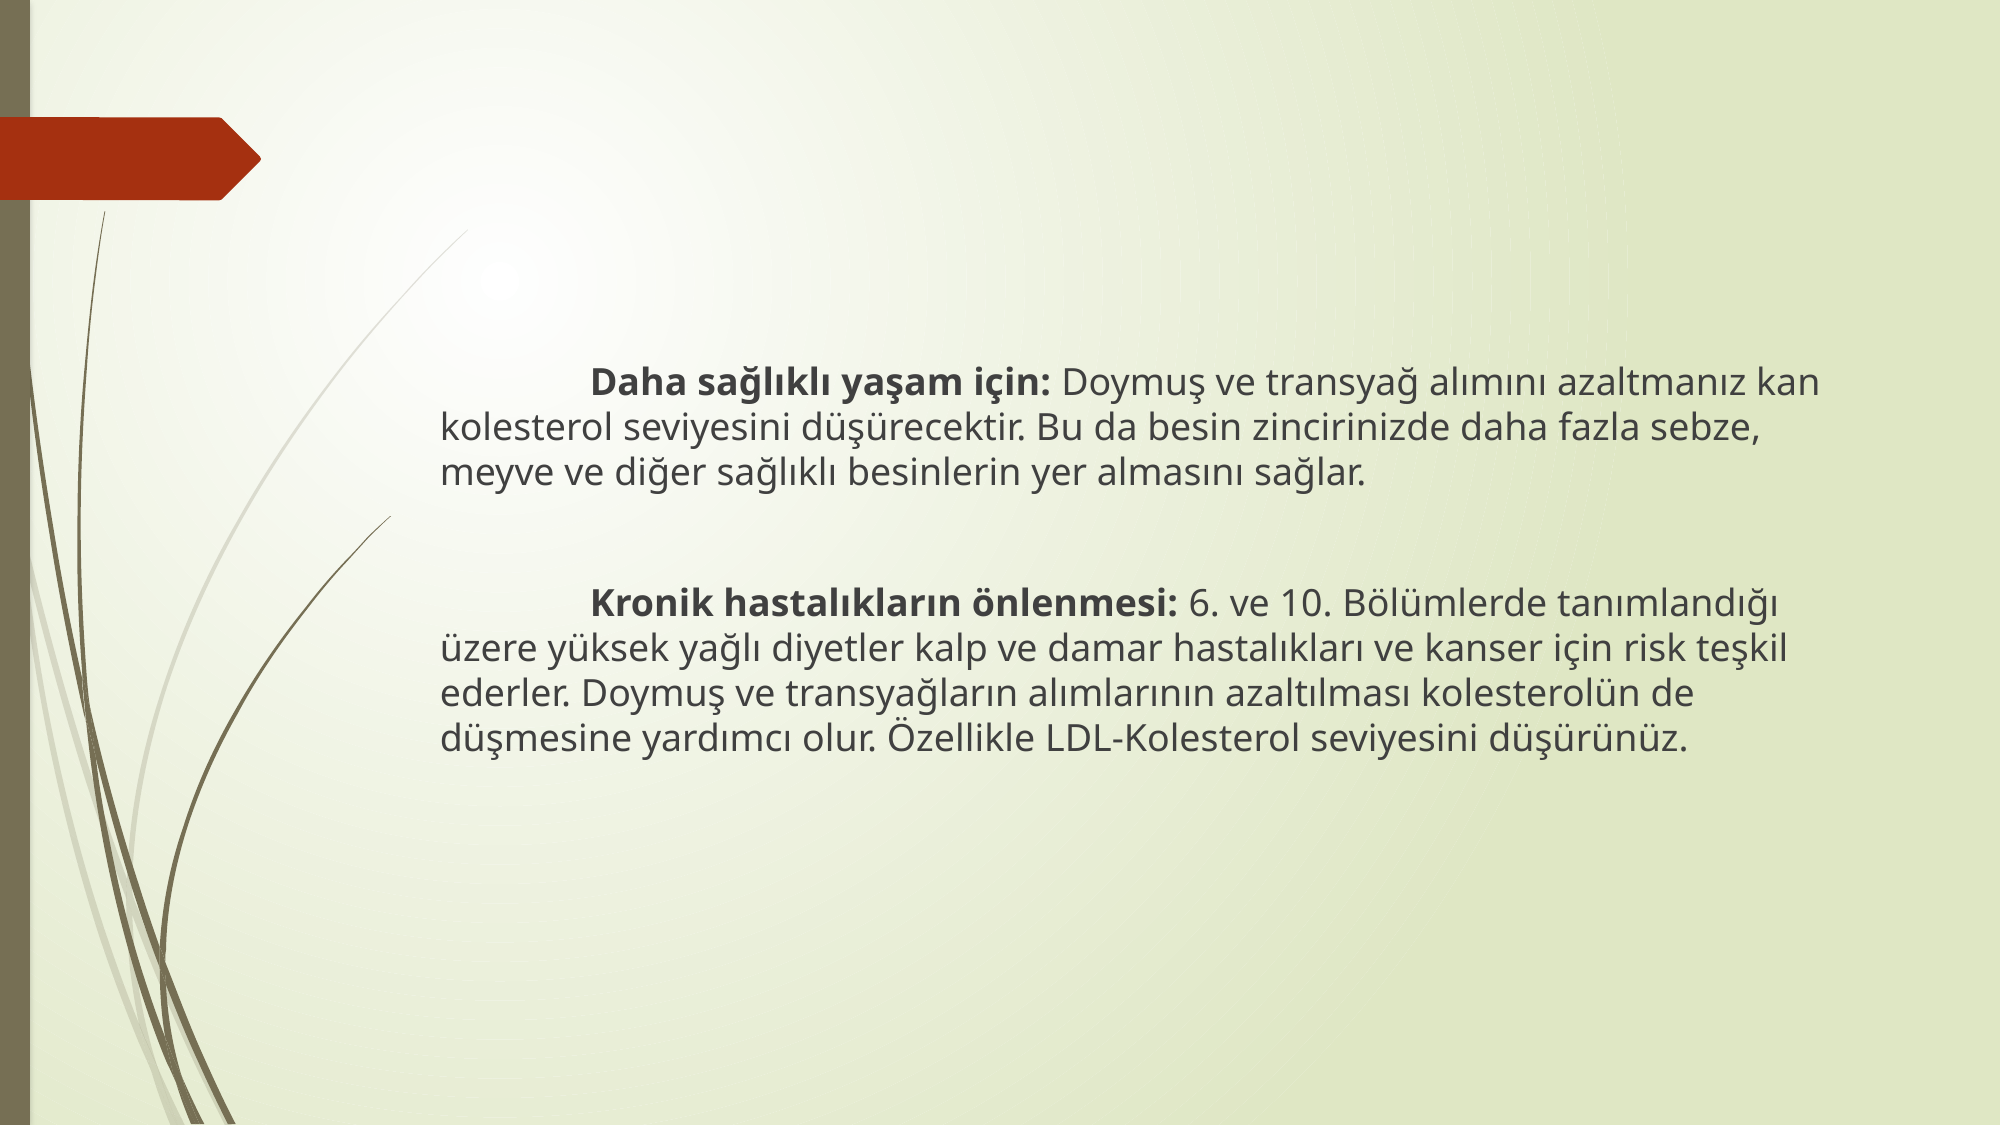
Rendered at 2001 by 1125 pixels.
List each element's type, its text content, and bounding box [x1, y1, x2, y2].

list Daha sağlıklı yaşam için: Doymuş ve transyağ alımını azaltmanız kan kolesterol seviyesini düşürecektir. Bu da besin zincirinizde daha fazla sebze, meyve ve diğer sağlıklı besinlerin yer almasını sağlar. Kronik hastalıkların önlenmesi: 6. ve 10. Bölümlerde tanımlandığı üzere yüksek yağlı diyetler kalp ve damar hastalıkları ve kanser için risk teşkil ederler. Doymuş ve transyağların alımlarının azaltılması kolesterolün de düşmesine yardımcı olur. Özellikle LDL-Kolesterol seviyesini düşürünüz. [424, 350, 1888, 970]
